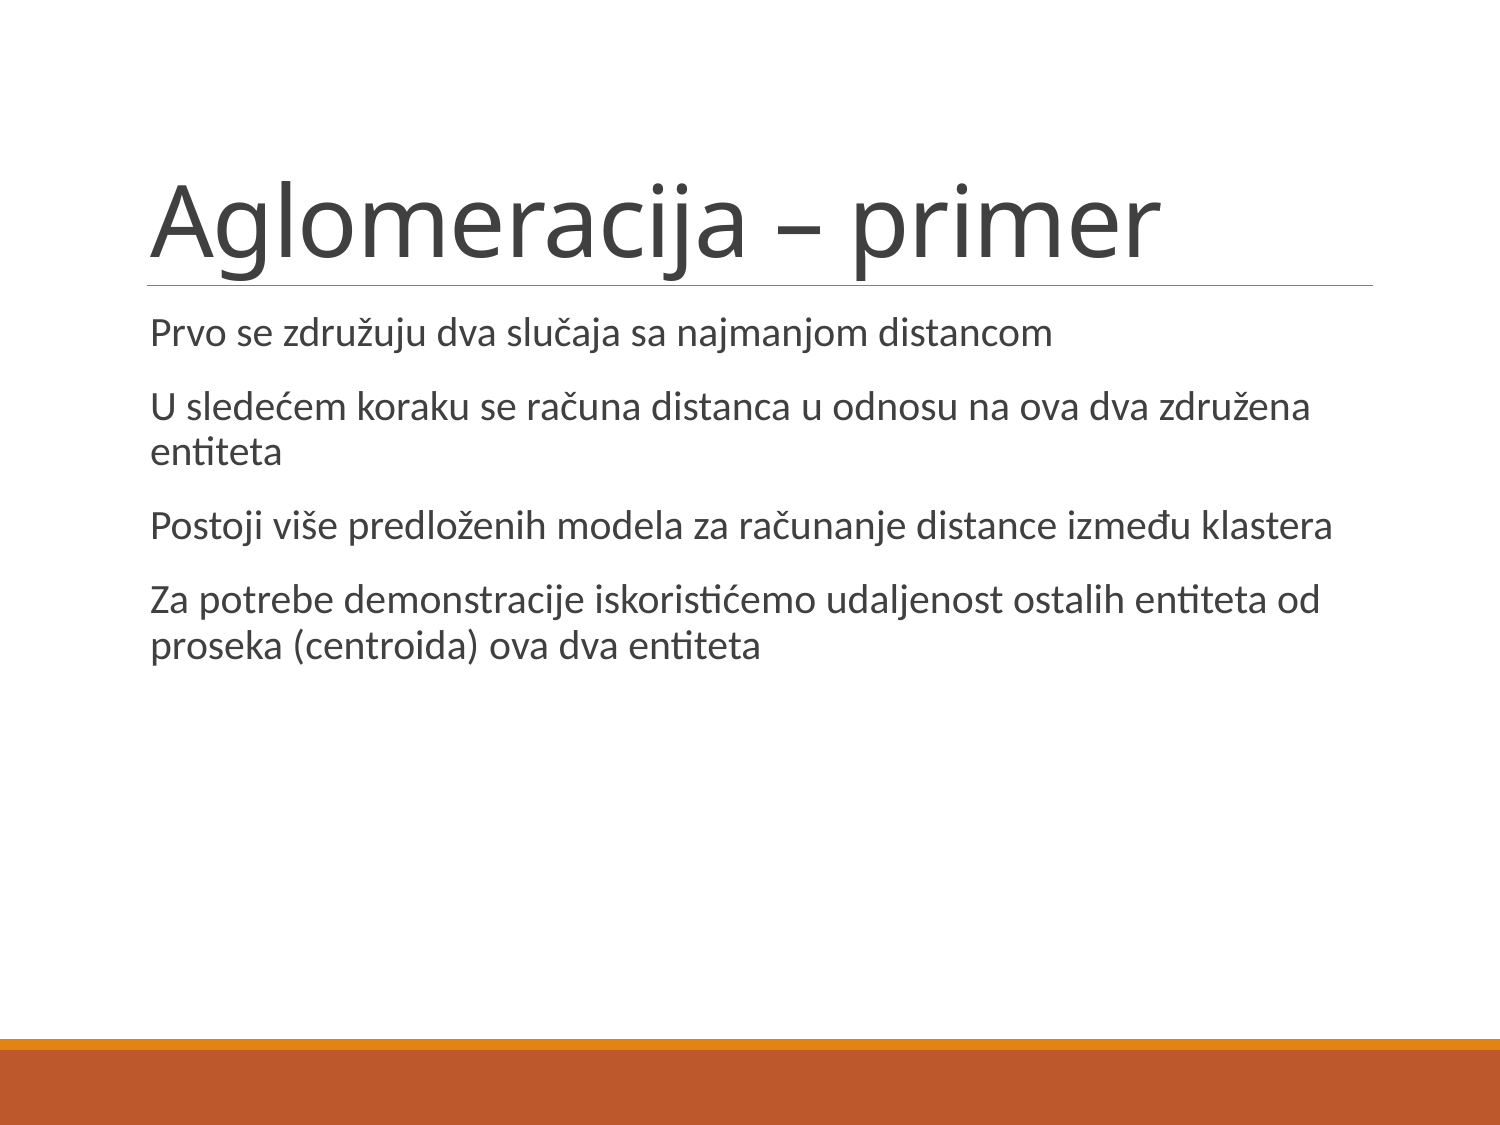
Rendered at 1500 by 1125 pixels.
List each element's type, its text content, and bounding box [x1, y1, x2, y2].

title Aglomeracija – primer [135, 47, 1373, 285]
list Prvo se združuju dva slučaja sa najmanjom distancom U sledećem koraku se računa distanca u odnosu na ova dva združena entiteta Postoji više predloženih modela za računanje distance između klastera Za potrebe demonstracije iskoristićemo udaljenost ostalih entiteta od proseka (centroida) ova dva entiteta [135, 302, 1373, 963]
